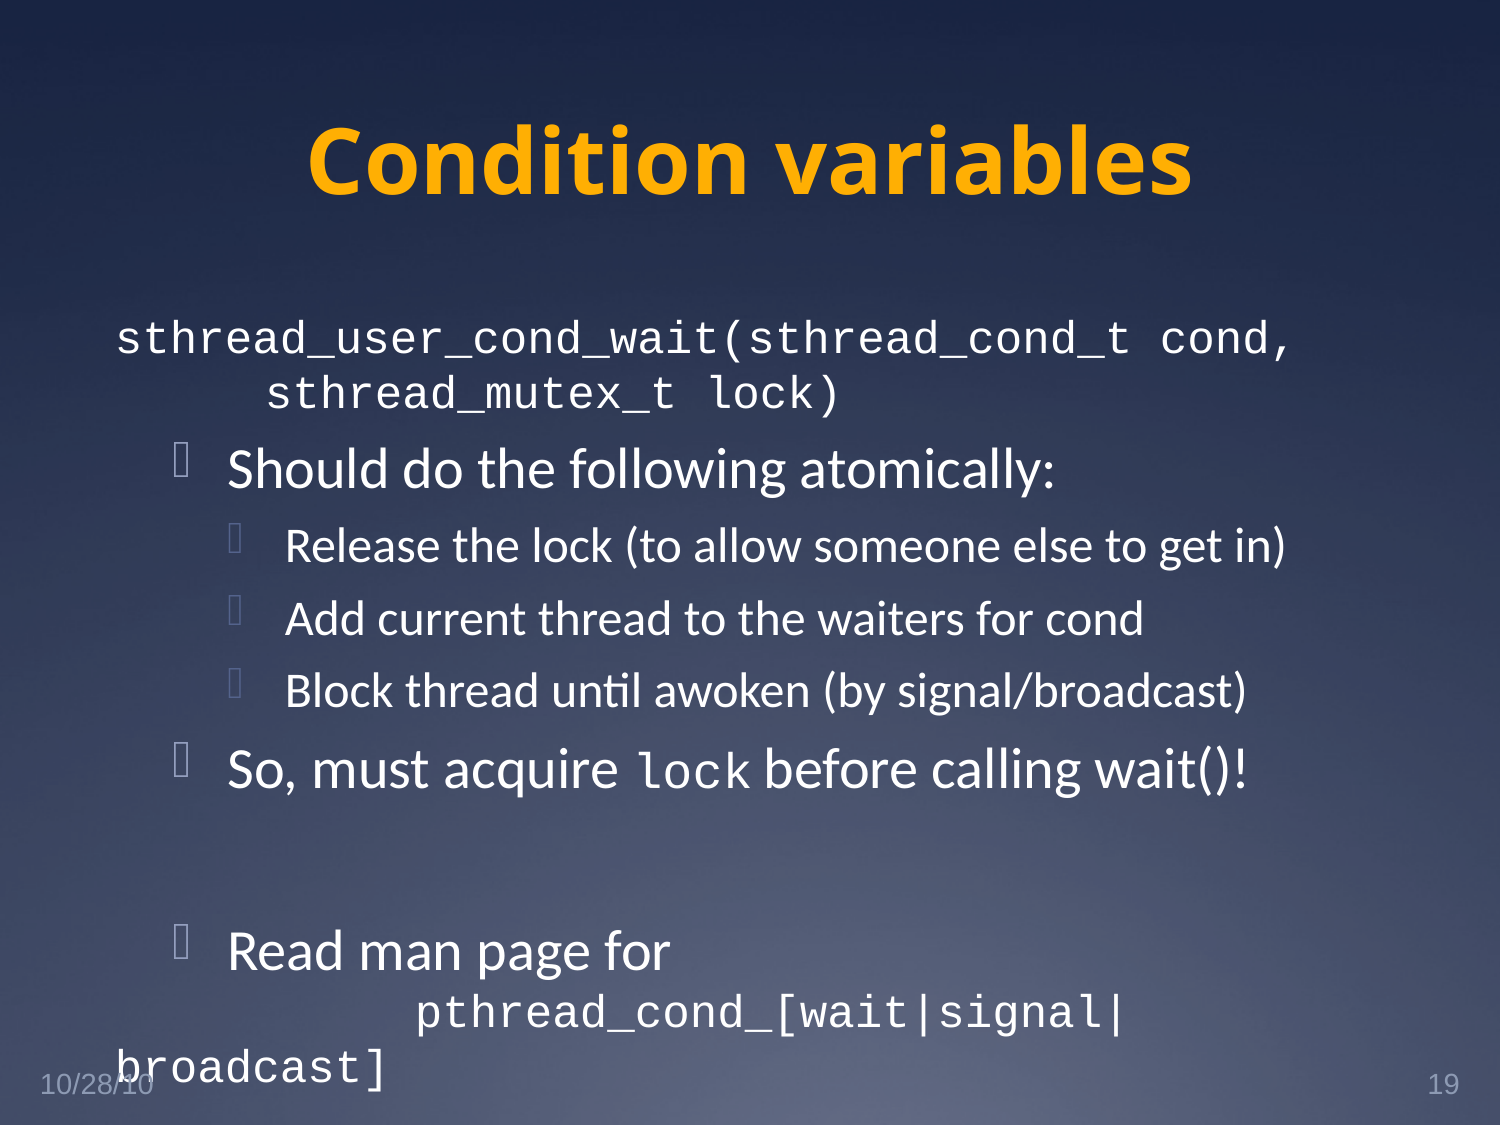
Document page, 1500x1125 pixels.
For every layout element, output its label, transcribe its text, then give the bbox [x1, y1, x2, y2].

slide_number 19 [1374, 1052, 1475, 1113]
title Condition variables [37, 95, 1463, 225]
list sthread_user_cond_wait(sthread_cond_t cond, sthread_mutex_t lock) Should do the following atomically: Release the lock (to allow someone else to get in) Add current thread to the waiters for cond Block thread until awoken (by signal/broadcast) So, must acquire lock before calling wait()! Read man page for pthread_cond_[wait|signal|broadcast] [99, 299, 1400, 1005]
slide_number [24, 1052, 288, 1113]
